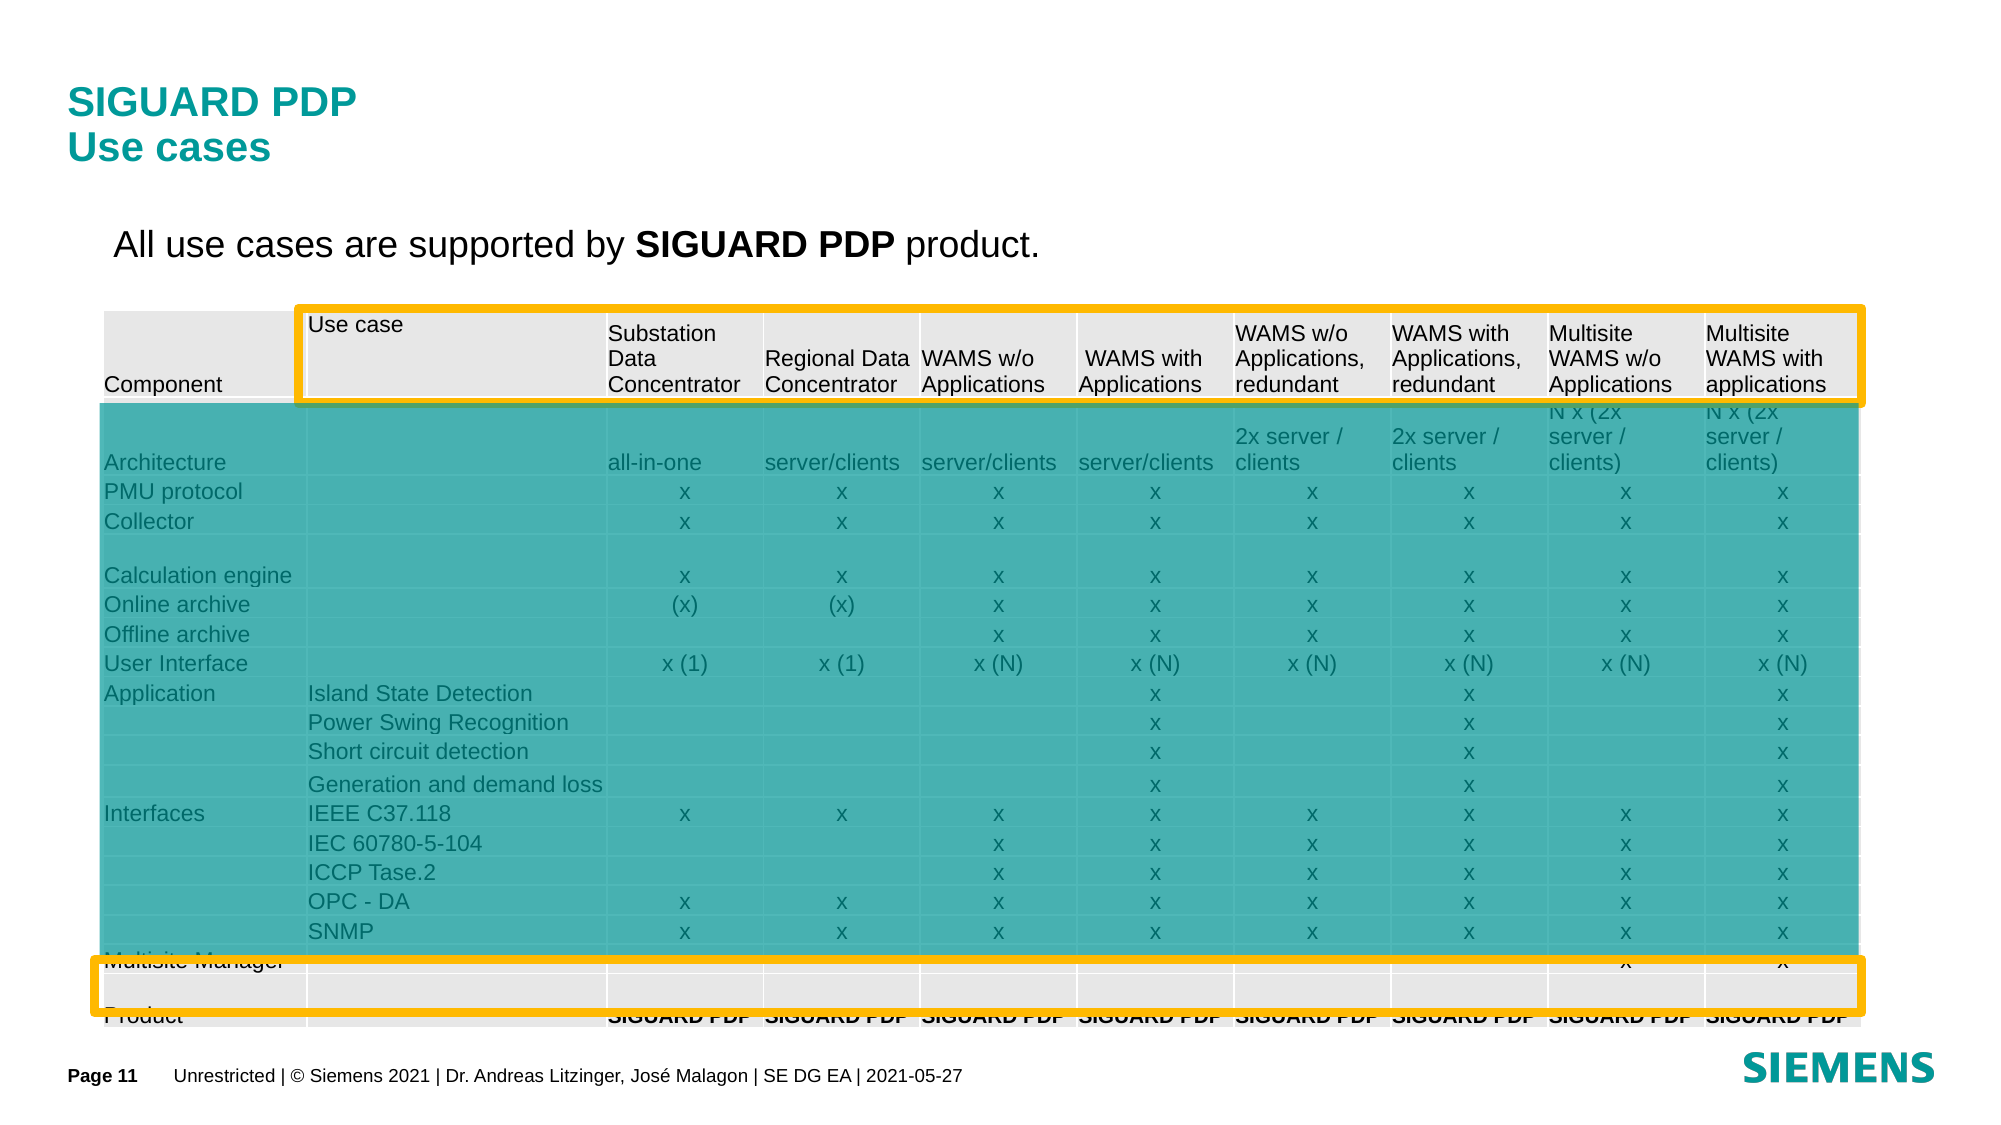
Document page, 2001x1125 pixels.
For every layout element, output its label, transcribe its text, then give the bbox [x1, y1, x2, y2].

table_cell SIGUARD PDP [1549, 1013, 1704, 1027]
table_cell SIGUARD PDP [1235, 1013, 1390, 1027]
text_box [99, 402, 1860, 959]
table_cell Architecture [104, 398, 298, 402]
table_cell SIGUARD PDP [608, 1013, 763, 1027]
table_cell SIGUARD PDP [921, 1013, 1076, 1027]
table_cell Product [104, 1013, 306, 1027]
table_cell SIGUARD PDP [764, 1013, 919, 1027]
list All use cases are supported by SIGUARD PDP product. [102, 215, 1449, 310]
table_header Component [104, 311, 298, 396]
slide_number Page 11 [67, 1035, 174, 1125]
table_cell [308, 1013, 606, 1027]
title SIGUARD PDP Use cases [67, 78, 1686, 173]
table_cell SIGUARD PDP [1078, 1013, 1233, 1027]
text_box [94, 959, 1862, 1013]
table_cell SIGUARD PDP [1706, 1013, 1861, 1027]
table_cell SIGUARD PDP [1392, 1013, 1547, 1027]
picture [1744, 1052, 1934, 1083]
footer Unrestricted | © Siemens 2021 | Dr. Andreas Litzinger, José Malagon | SE DG EA | 2021-05-27 [174, 1035, 1686, 1125]
text_box [298, 308, 1862, 403]
